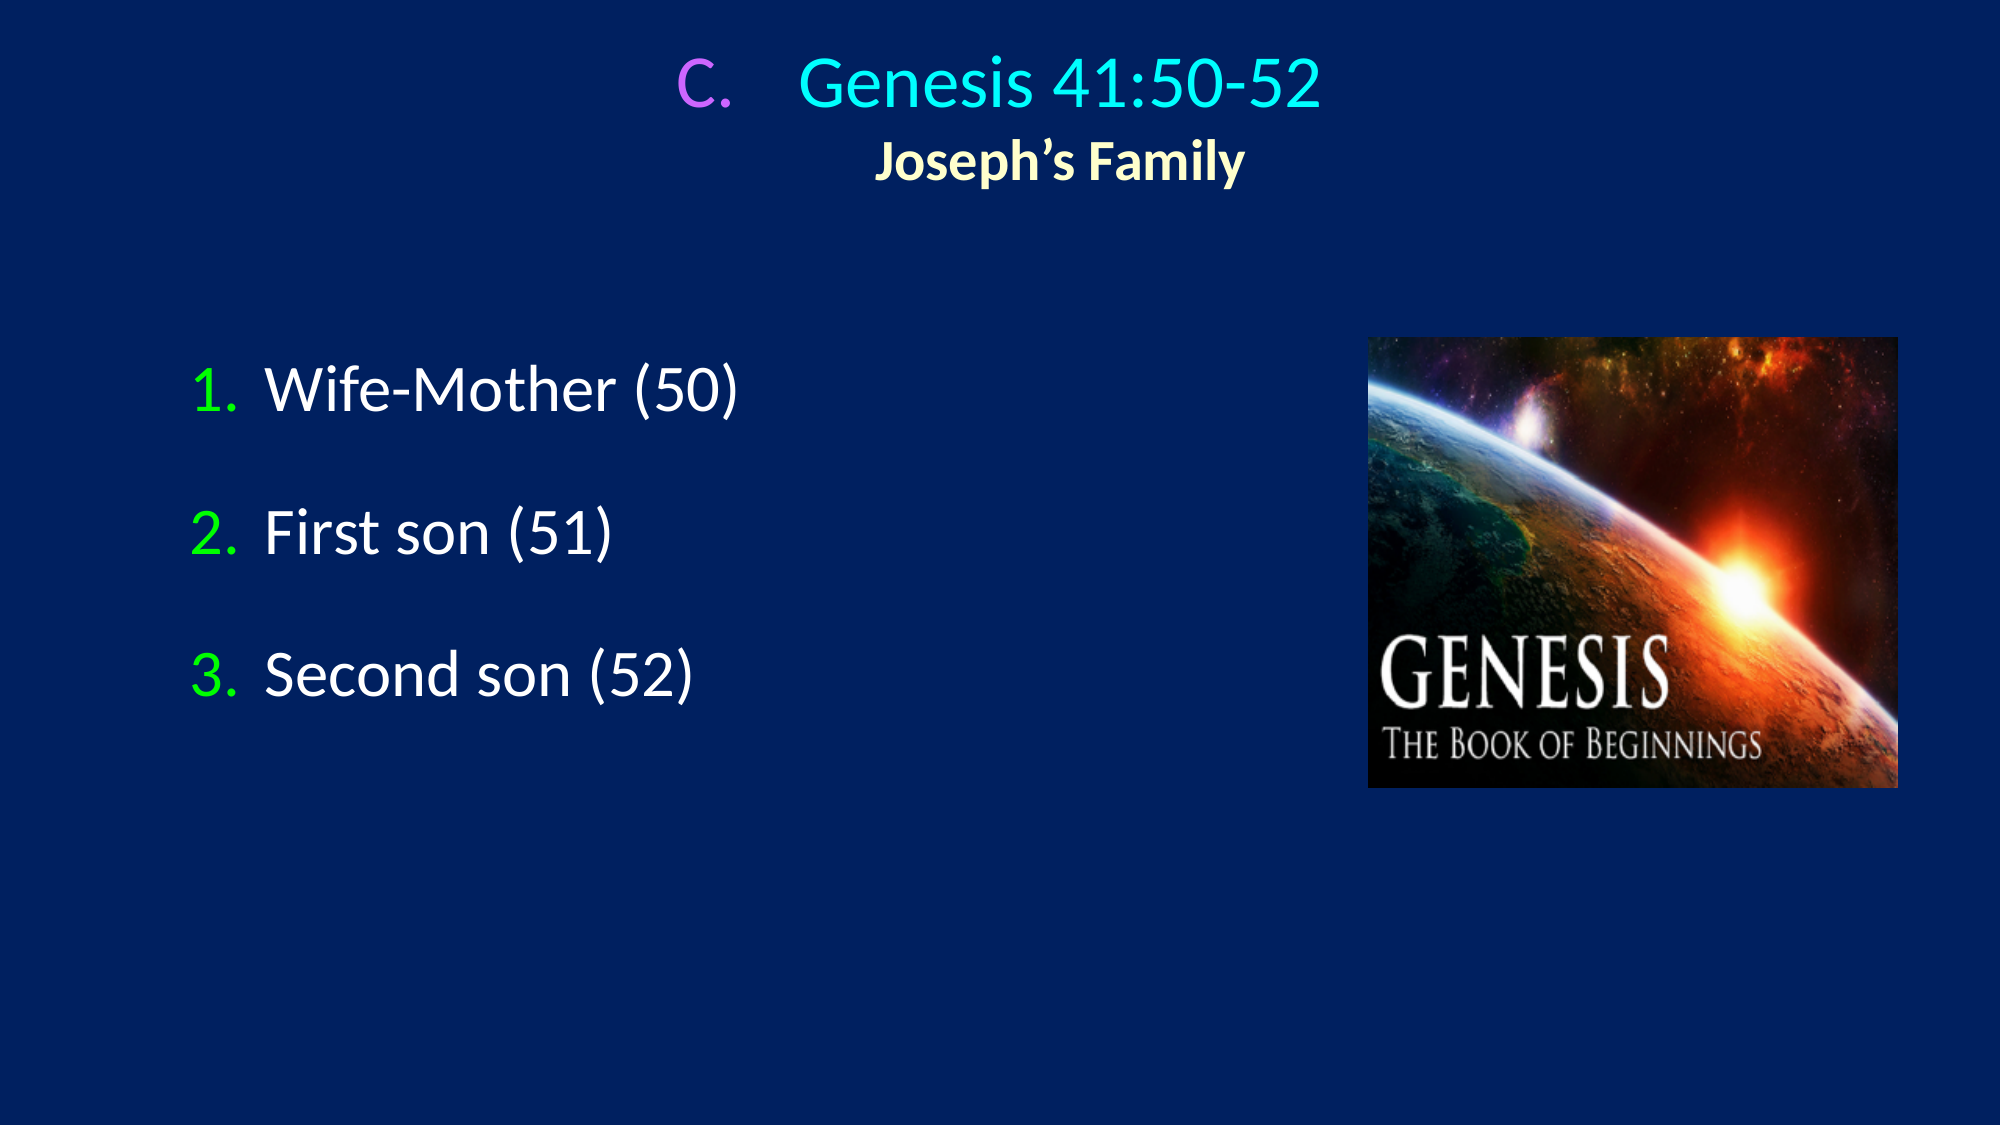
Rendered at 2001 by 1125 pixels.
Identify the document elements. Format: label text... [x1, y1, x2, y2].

list Wife-Mother (50) First son (51) Second son (52) [174, 337, 1288, 788]
picture [1367, 337, 1898, 788]
title Genesis 41:50-52 Joseph’s Family [392, 37, 1607, 188]
